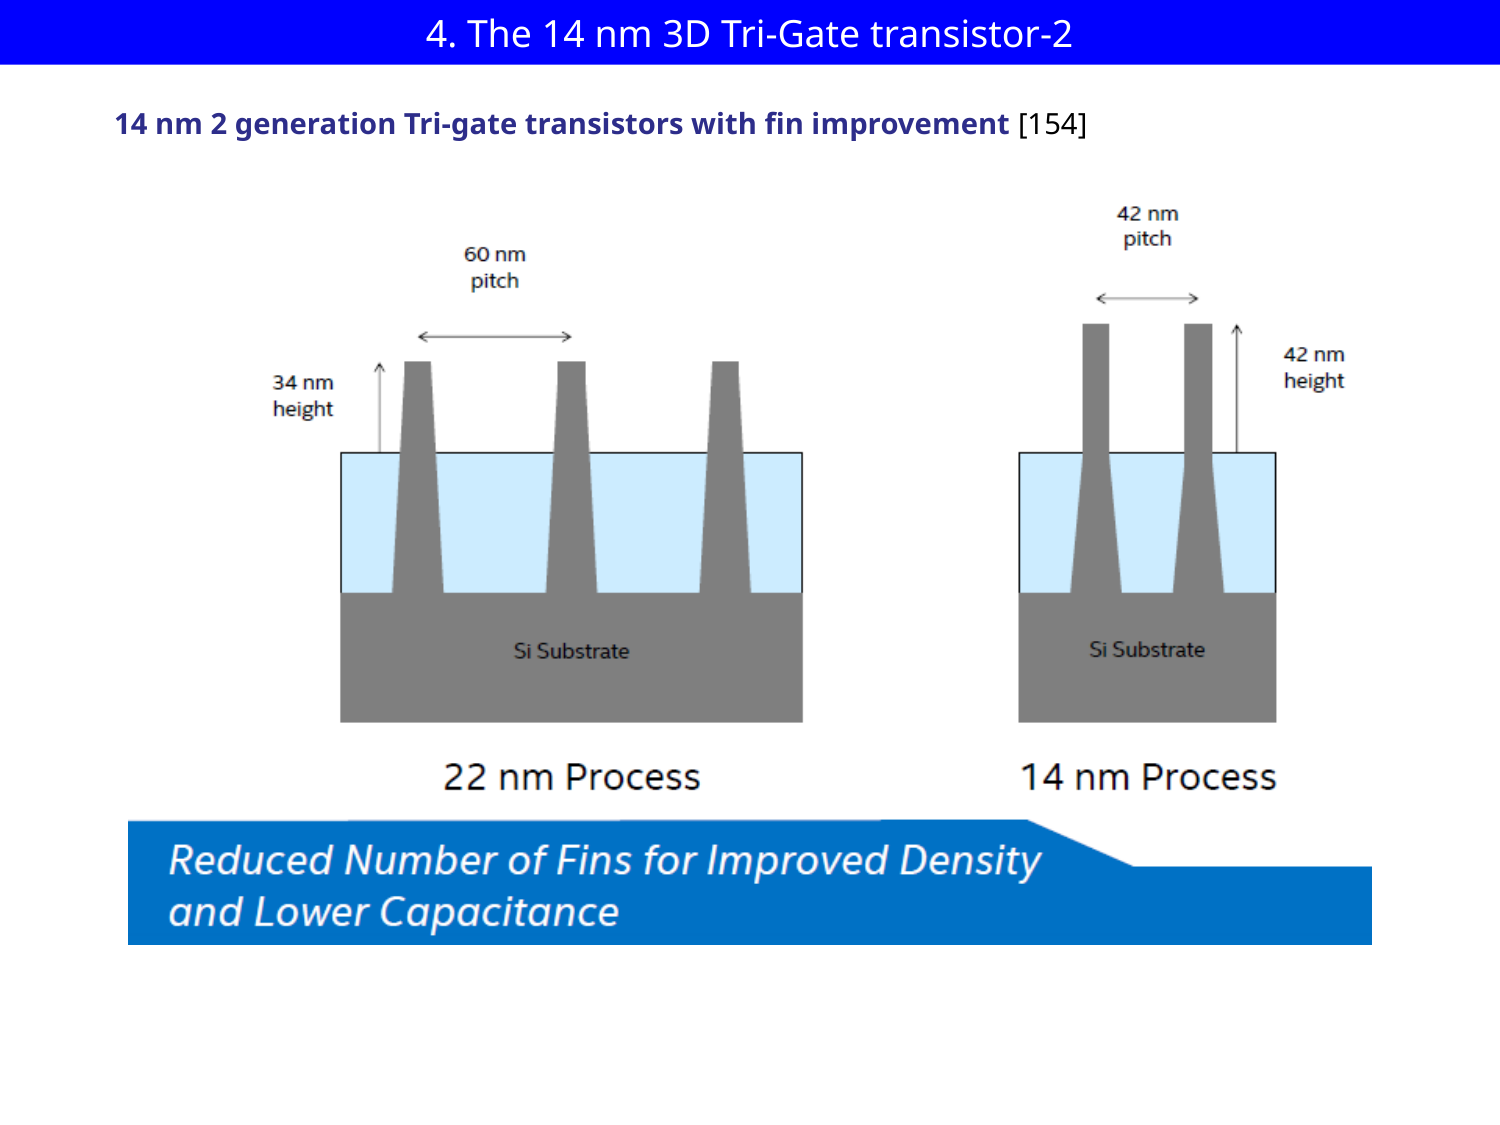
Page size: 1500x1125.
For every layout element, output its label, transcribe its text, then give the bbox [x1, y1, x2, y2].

picture [127, 200, 1373, 946]
title 4. The 14 nm 3D Tri-Gate transistor-2 [0, 0, 1500, 65]
text_box 14 nm 2 generation Tri-gate transistors with fin improvement [154] [99, 98, 1103, 148]
